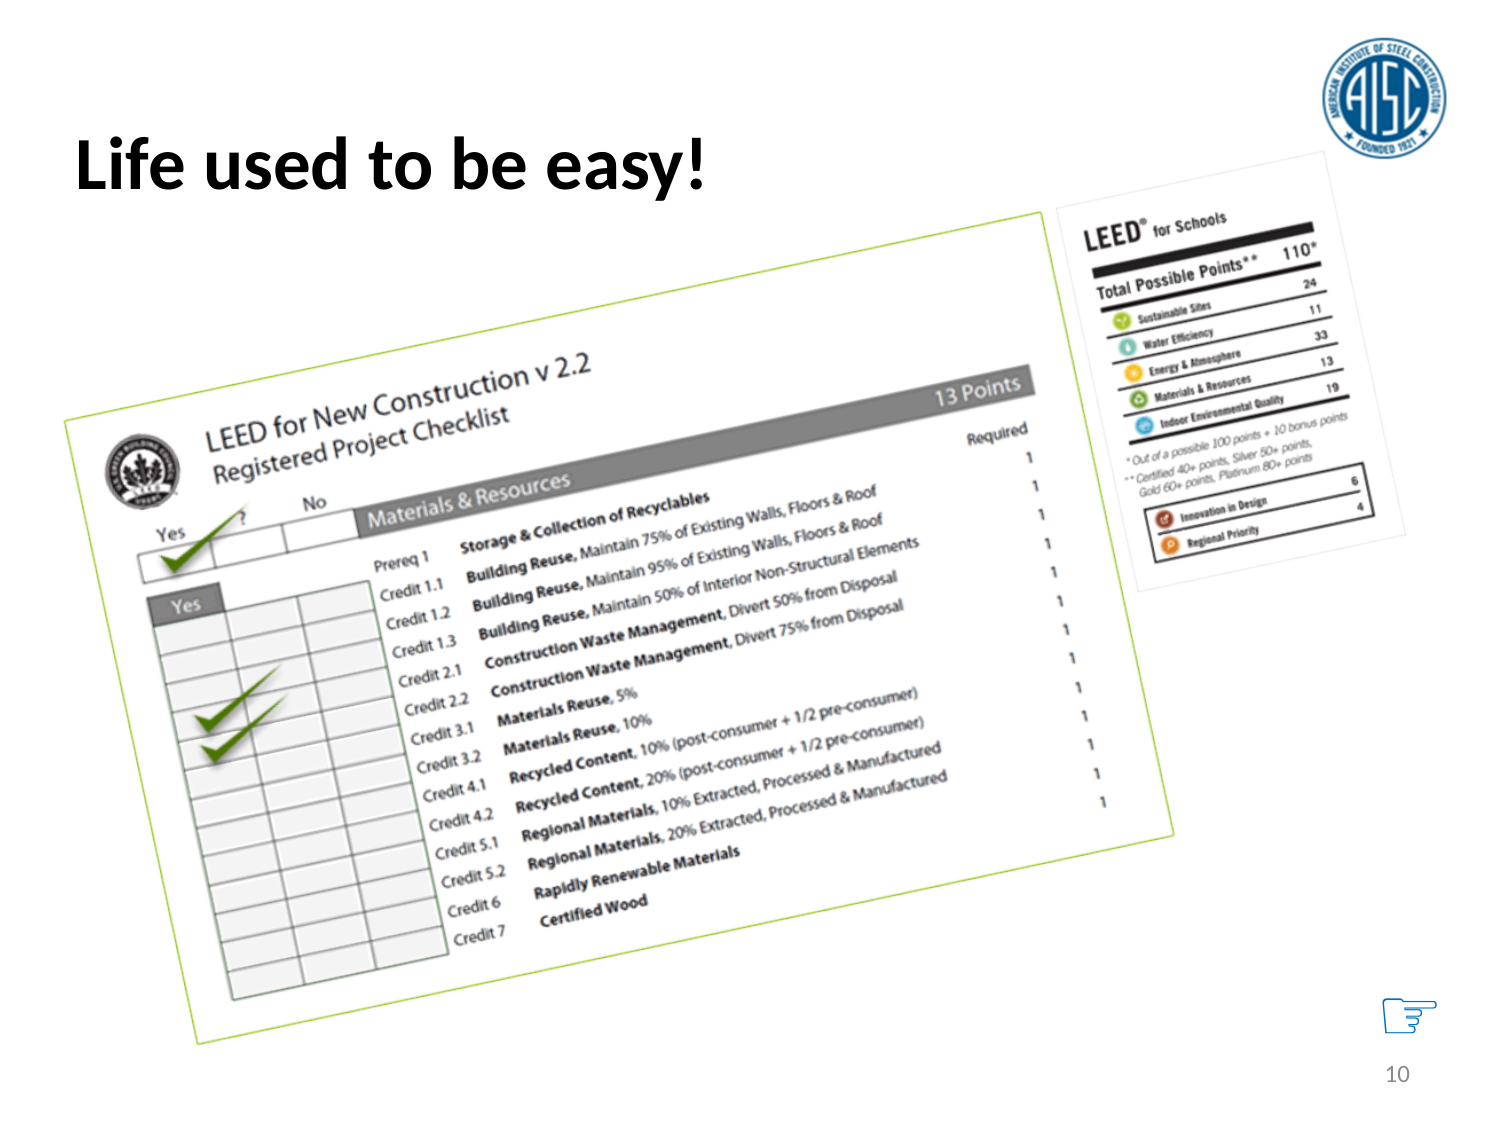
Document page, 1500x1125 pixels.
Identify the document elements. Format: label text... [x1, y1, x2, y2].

slide_number 10 [1074, 1042, 1425, 1103]
picture [1299, 24, 1473, 179]
picture [61, 135, 1474, 1059]
text_box Life used to be easy! [60, 106, 986, 212]
text_box ☞ [1361, 959, 1459, 1065]
